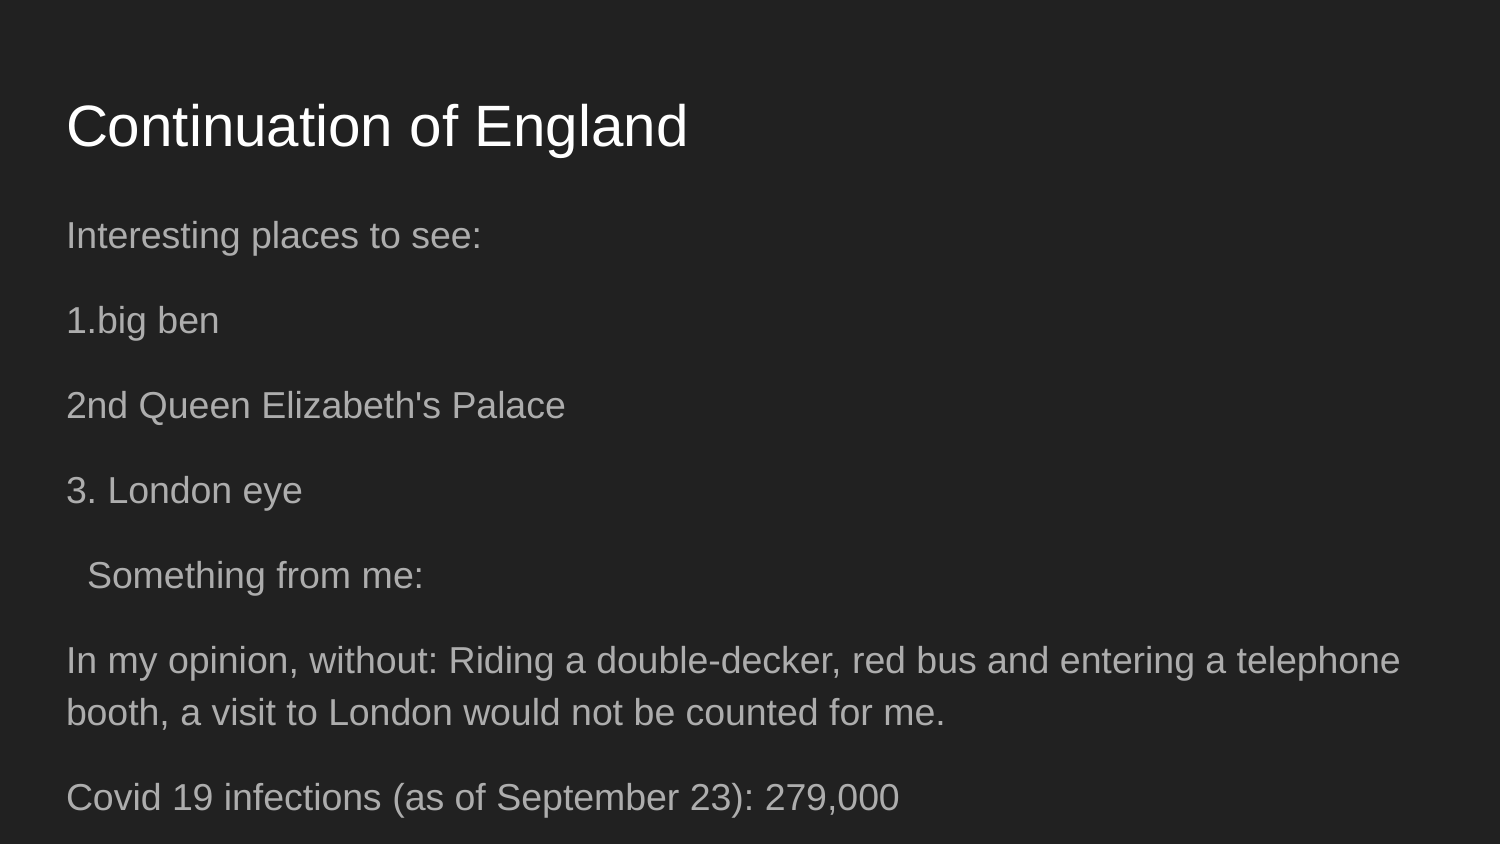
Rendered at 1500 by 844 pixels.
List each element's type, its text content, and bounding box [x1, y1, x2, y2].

title Continuation of England [51, 72, 1449, 167]
list Interesting places to see: 1.big ben 2nd Queen Elizabeth's Palace 3. London eye Something from me: In my opinion, without: Riding a double-decker, red bus and entering a telephone booth, a visit to London would not be counted for me. Covid 19 infections (as of September 23): 279,000 [51, 189, 1449, 844]
